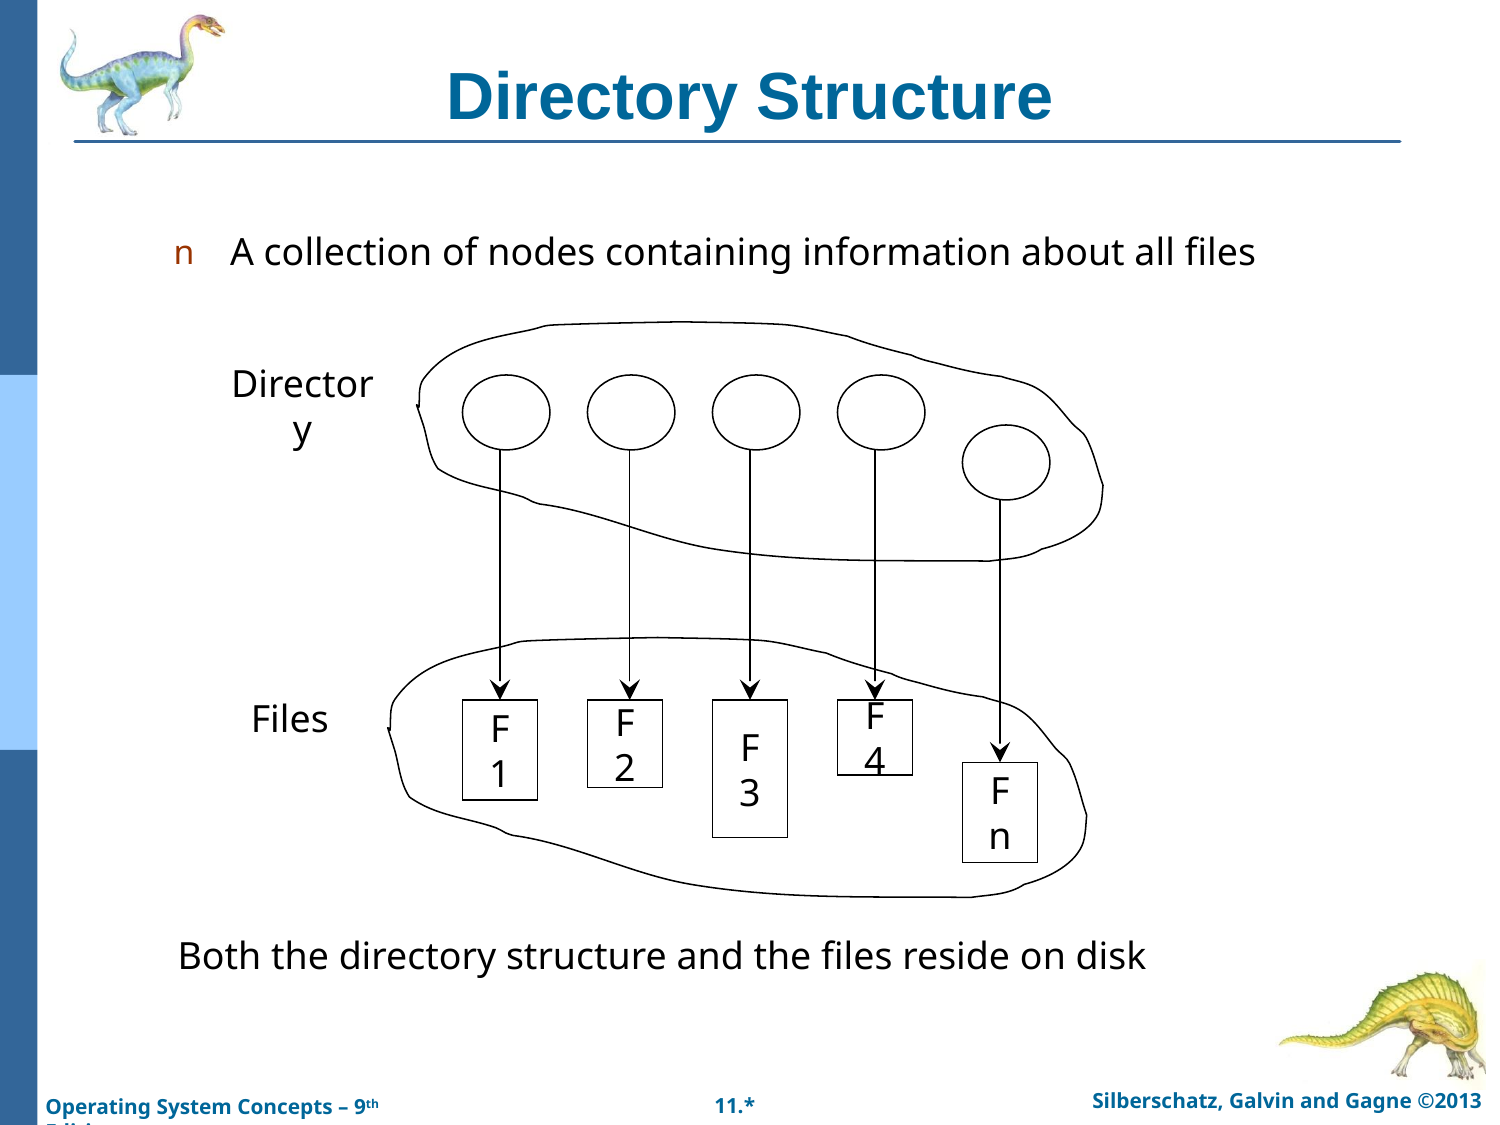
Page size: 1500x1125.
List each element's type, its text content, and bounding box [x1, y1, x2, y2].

list A collection of nodes containing information about all files [158, 225, 1368, 284]
text_box [387, 637, 1087, 898]
text_box Files [235, 687, 345, 748]
text_box Both the directory structure and the files reside on disk [162, 924, 1410, 988]
text_box Directory [212, 375, 393, 436]
picture [1275, 959, 1486, 1090]
title Directory Structure [75, 45, 1425, 141]
picture [46, 0, 243, 149]
text_box [416, 321, 1104, 562]
